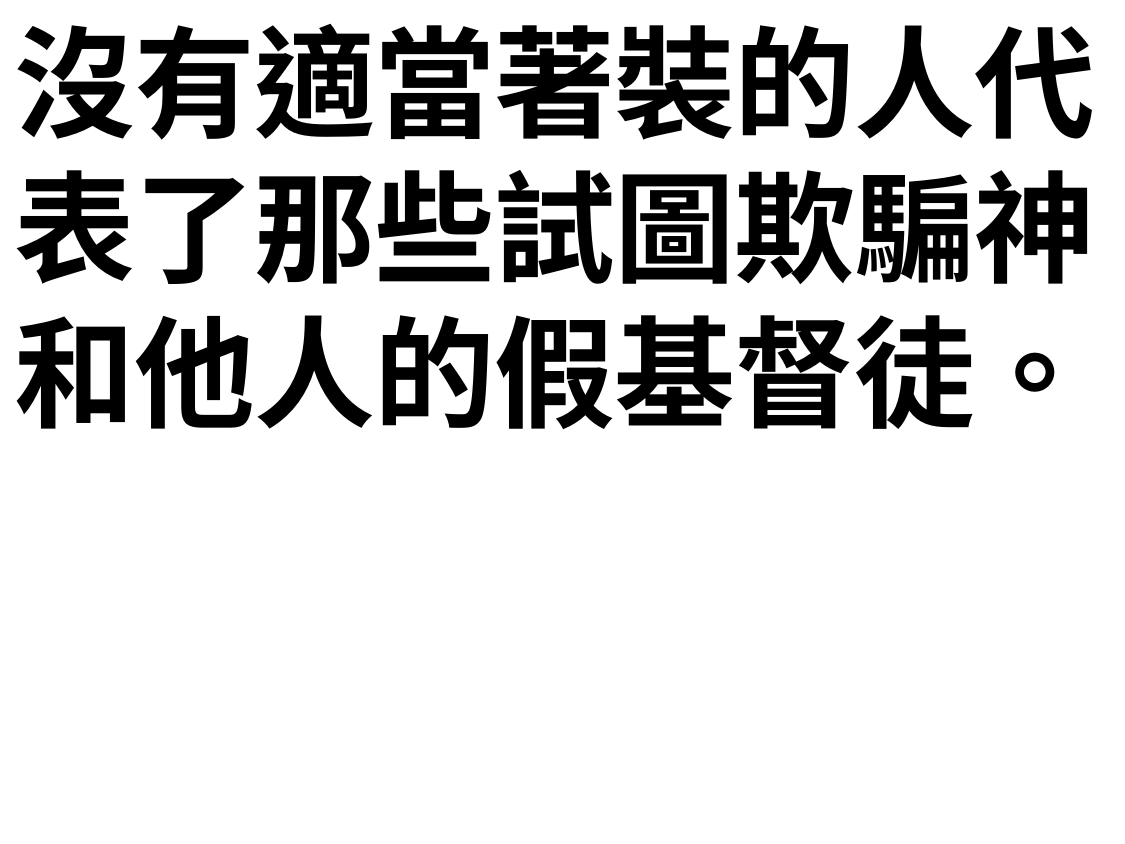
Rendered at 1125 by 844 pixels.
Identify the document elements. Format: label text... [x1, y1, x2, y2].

text_box 沒有適當著裝的人代表了那些試圖欺騙神和他人的假基督徒。 [0, 0, 1125, 450]
